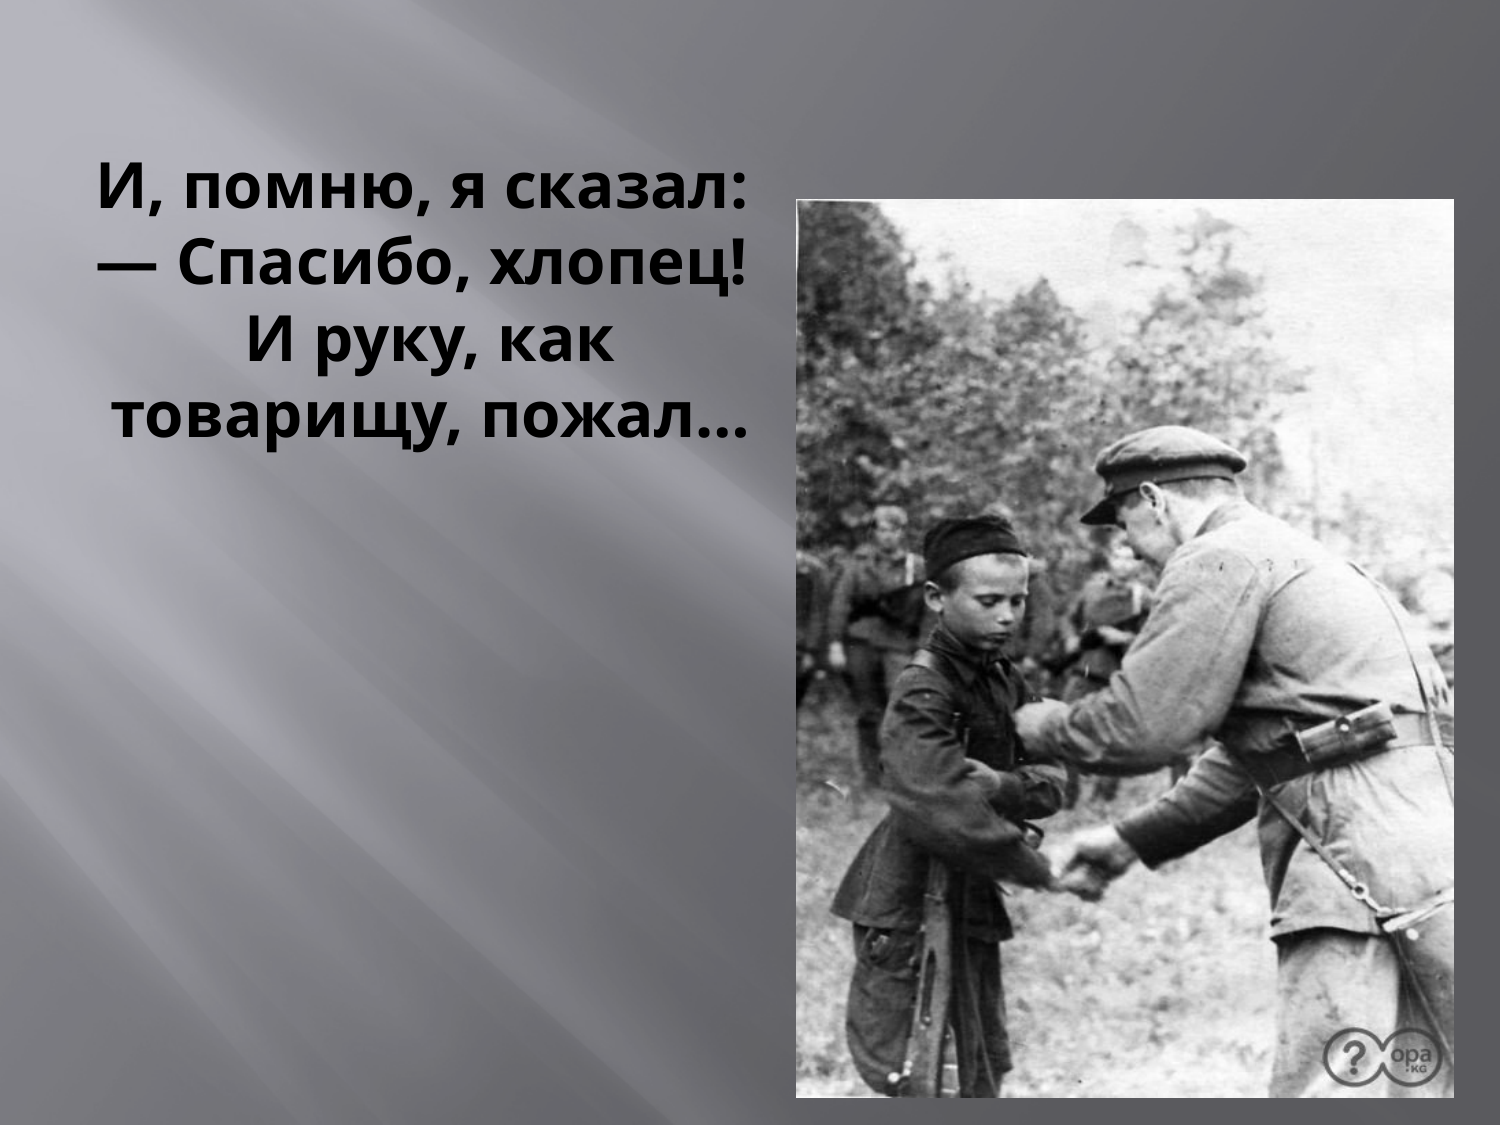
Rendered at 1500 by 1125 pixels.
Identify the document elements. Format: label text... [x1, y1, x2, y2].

title И, помню, я сказал: — Спасибо, хлопец! И руку, как товарищу, пожал… [75, 45, 786, 539]
picture [796, 198, 1454, 1098]
